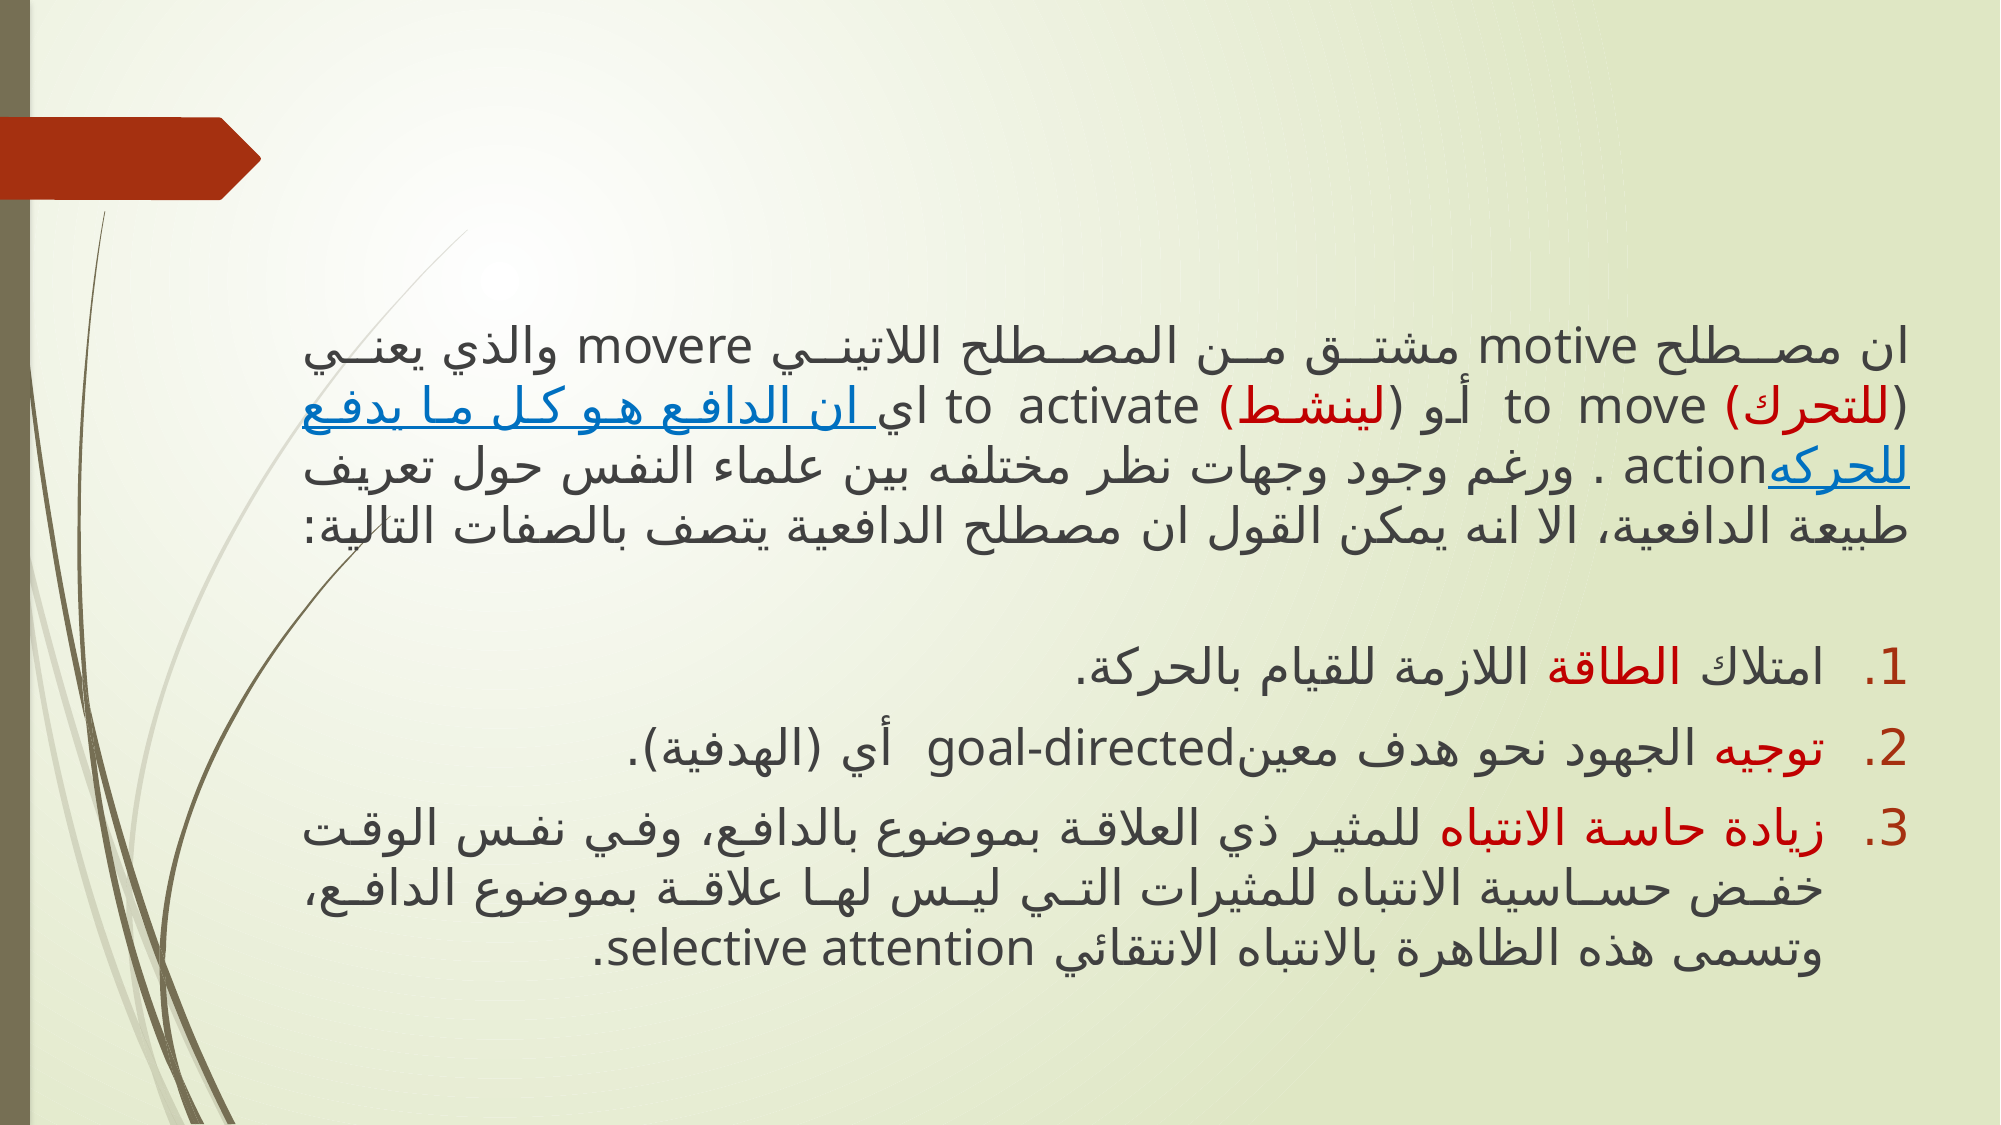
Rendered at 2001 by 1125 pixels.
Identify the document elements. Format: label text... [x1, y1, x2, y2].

text_box ان مصطلح motive مشتق من المصطلح اللاتيني movere والذي يعني (للتحرك) to move أو (لينشط) to activate اي ان الدافع هو كل ما يدفع للحركهaction . ورغم وجود وجهات نظر مختلفه بين علماء النفس حول تعريف طبيعة الدافعية، الا انه يمكن القول ان مصطلح الدافعية يتصف بالصفات التالية: امتلاك الطاقة اللازمة للقيام بالحركة. توجيه الجهود نحو هدف معينgoal-directed أي (الهدفية). زيادة حاسة الانتباه للمثير ذي العلاقة بموضوع بالدافع، وفي نفس الوقت خفض حساسية الانتباه للمثيرات التي ليس لها علاقة بموضوع الدافع، وتسمى هذه الظاهرة بالانتباه الانتقائي selective attention. [287, 224, 1925, 970]
